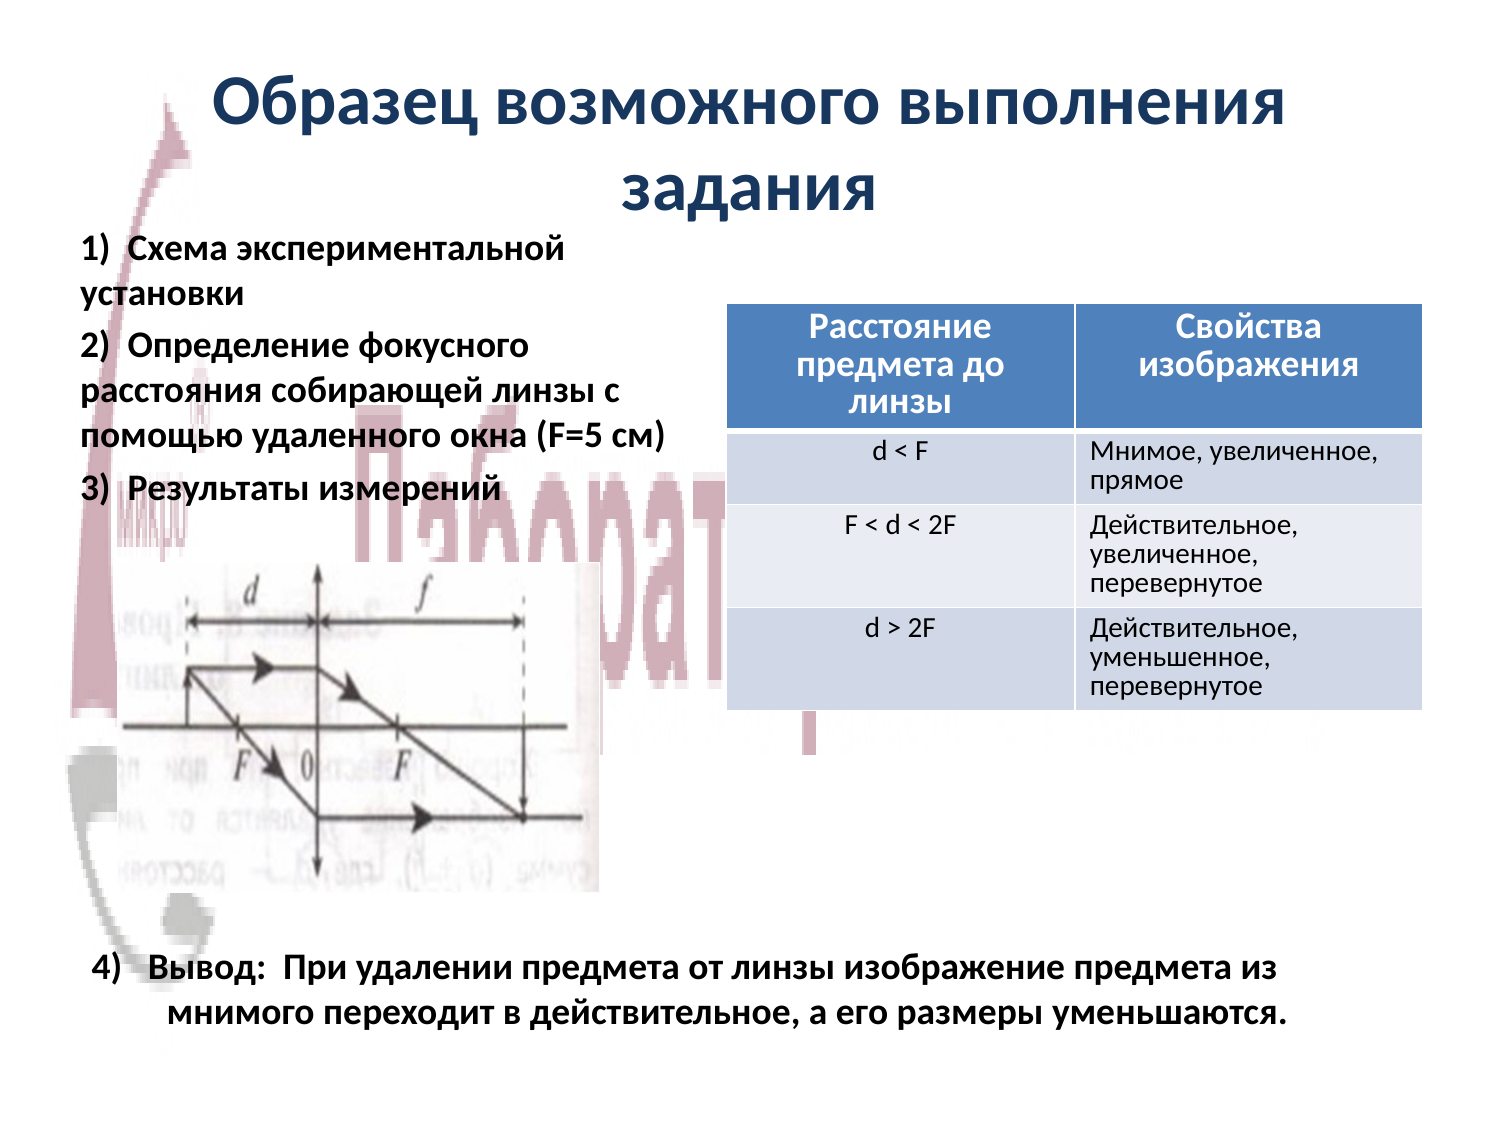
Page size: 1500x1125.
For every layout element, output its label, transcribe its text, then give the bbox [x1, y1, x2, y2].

list 4) Вывод: При удалении предмета от линзы изображение предмета из мнимого переходит в действительное, а его размеры уменьшаются. [76, 881, 1413, 1040]
table_cell F < d < 2F [727, 505, 1074, 607]
table_header Свойства изображения [1076, 304, 1422, 428]
title Образец возможного выполнения задания [75, 45, 1425, 233]
table_header Расстояние предмета до линзы [727, 304, 1074, 428]
table_cell Действительное, увеличенное, перевернутое [1076, 505, 1422, 607]
table_cell Мнимое, увеличенное, прямое [1076, 434, 1422, 504]
list 1) Схема экспериментальной установки 2) Определение фокусного расстояния собирающей линзы с помощью удаленного окна (F=5 см) 3) Результаты измерений [64, 255, 728, 516]
table_cell Действительное, уменьшенное, перевернутое [1076, 608, 1422, 710]
table_cell d > 2F [727, 608, 1074, 710]
table_cell d < F [727, 434, 1074, 504]
picture [116, 562, 600, 893]
